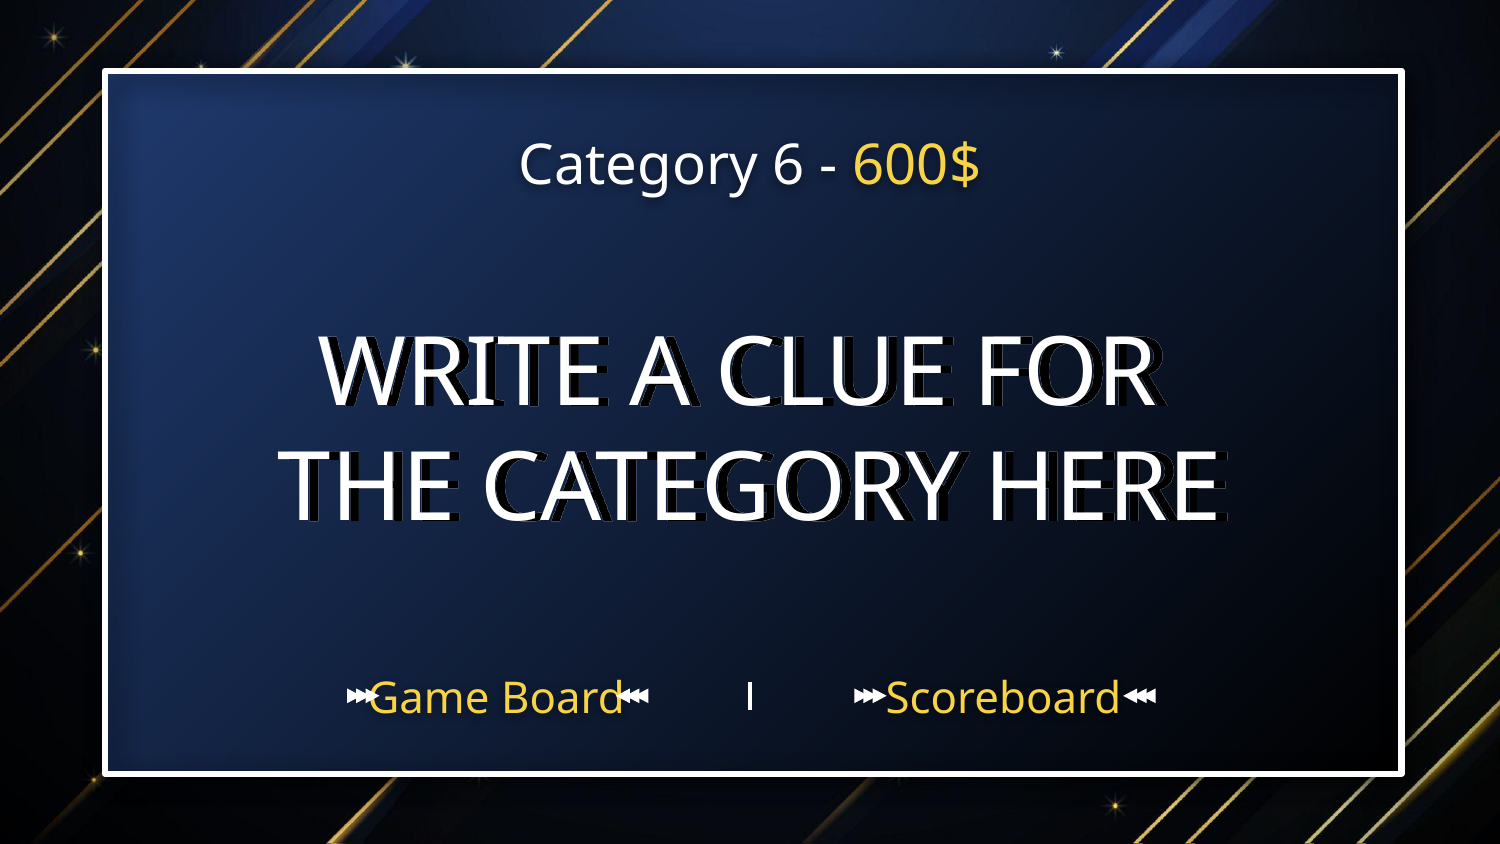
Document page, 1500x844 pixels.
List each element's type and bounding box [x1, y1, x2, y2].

text_box [1122, 688, 1156, 704]
picture [0, 0, 1500, 844]
text_box [104, 70, 1402, 774]
text_box [854, 688, 887, 704]
text_box [320, 669, 673, 723]
